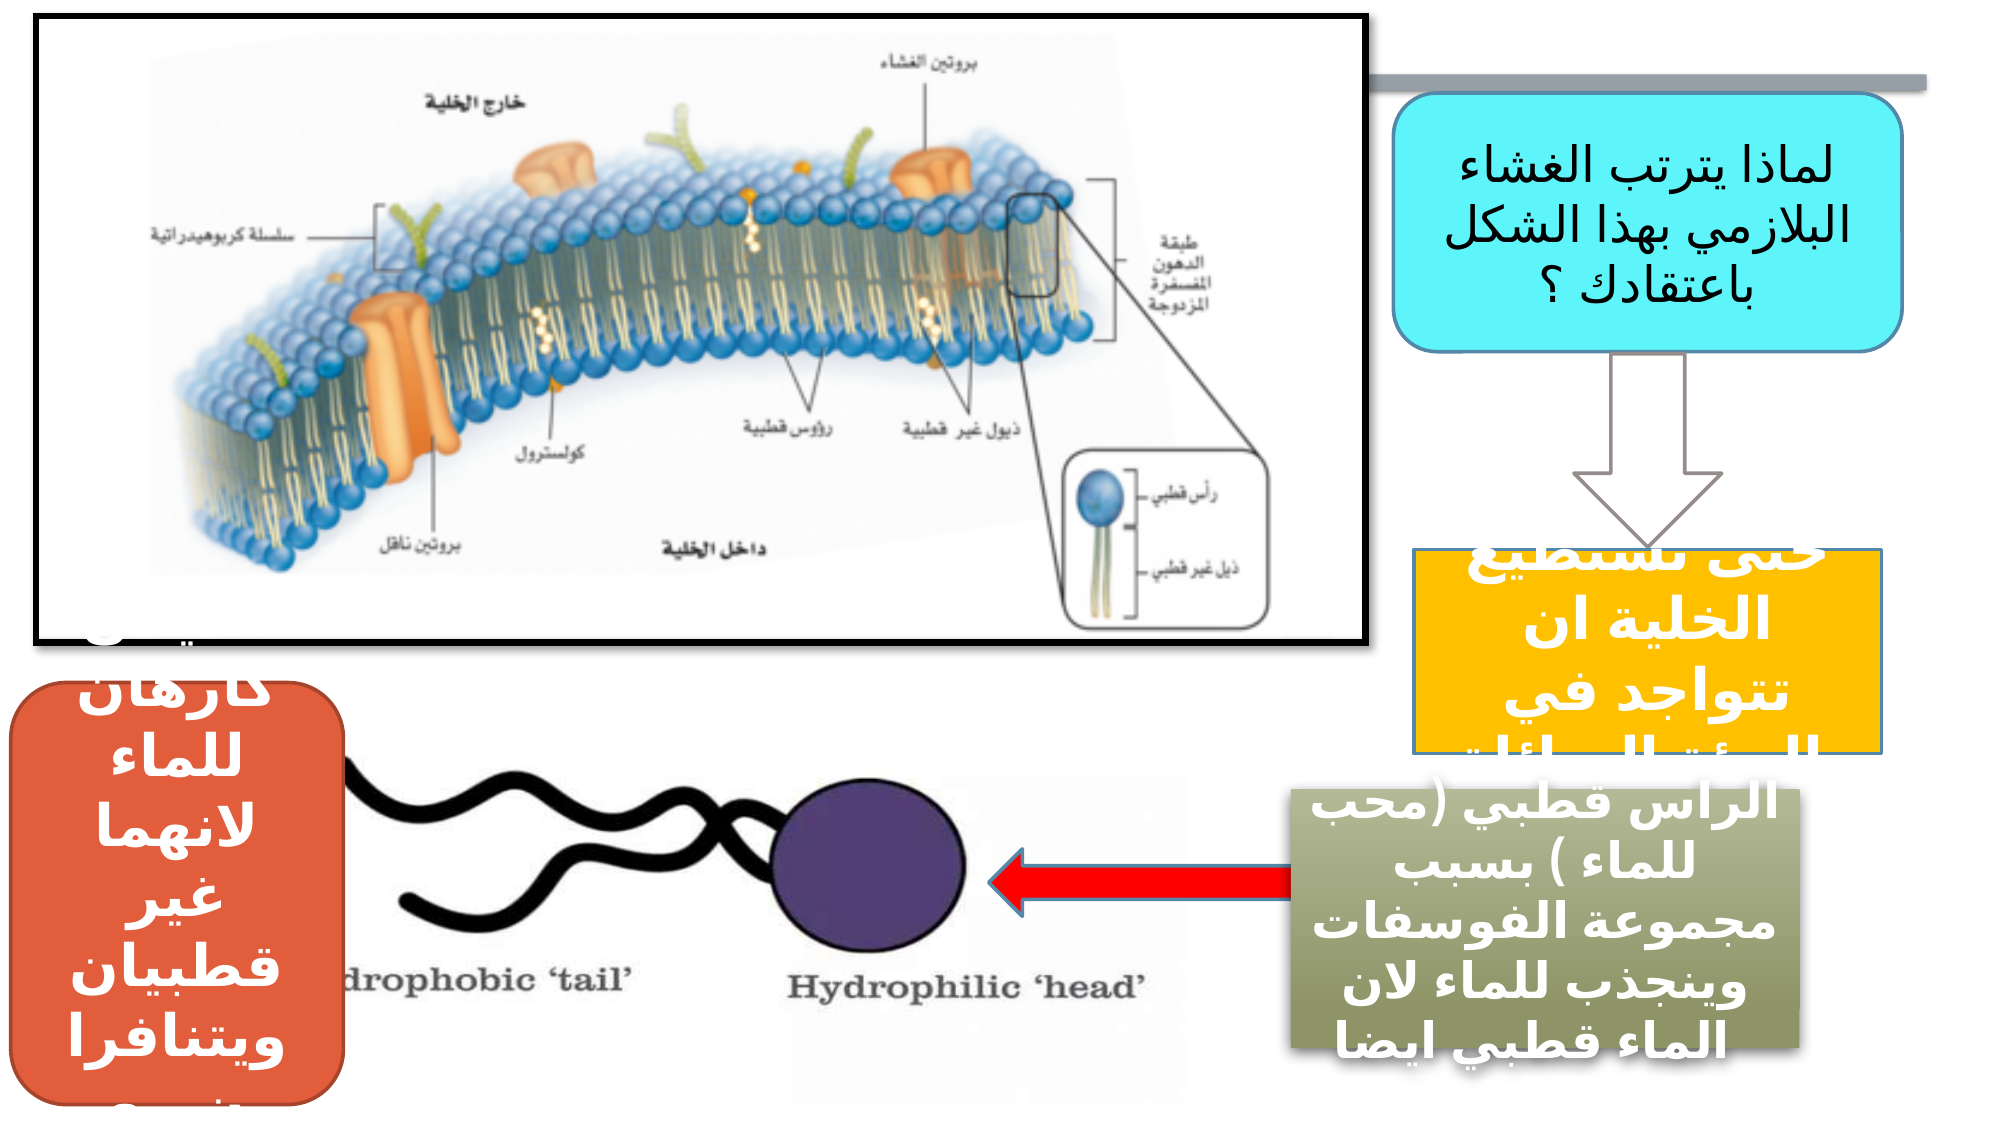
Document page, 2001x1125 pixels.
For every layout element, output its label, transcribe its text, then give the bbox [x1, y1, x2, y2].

text_box [1192, 863, 1279, 902]
picture [38, 18, 1363, 640]
text_box [1572, 351, 1724, 548]
text_box الراس قطبي (محب للماء ) بسبب مجموعة الفوسفات وينجذب للماء لان الماء قطبي ايضا [1290, 789, 1800, 1048]
text_box الذيلان كارهان للماء لانهما غير قطبيان ويتنافران مع الماء [8, 680, 209, 1107]
picture [215, 660, 1186, 1106]
text_box لماذا يترتب الغشاء البلازمي بهذا الشكل باعتقادك ؟ [1391, 91, 1904, 354]
text_box حتى تستطيع الخلية ان تتواجد في البيئة السائلة [1412, 548, 1883, 755]
